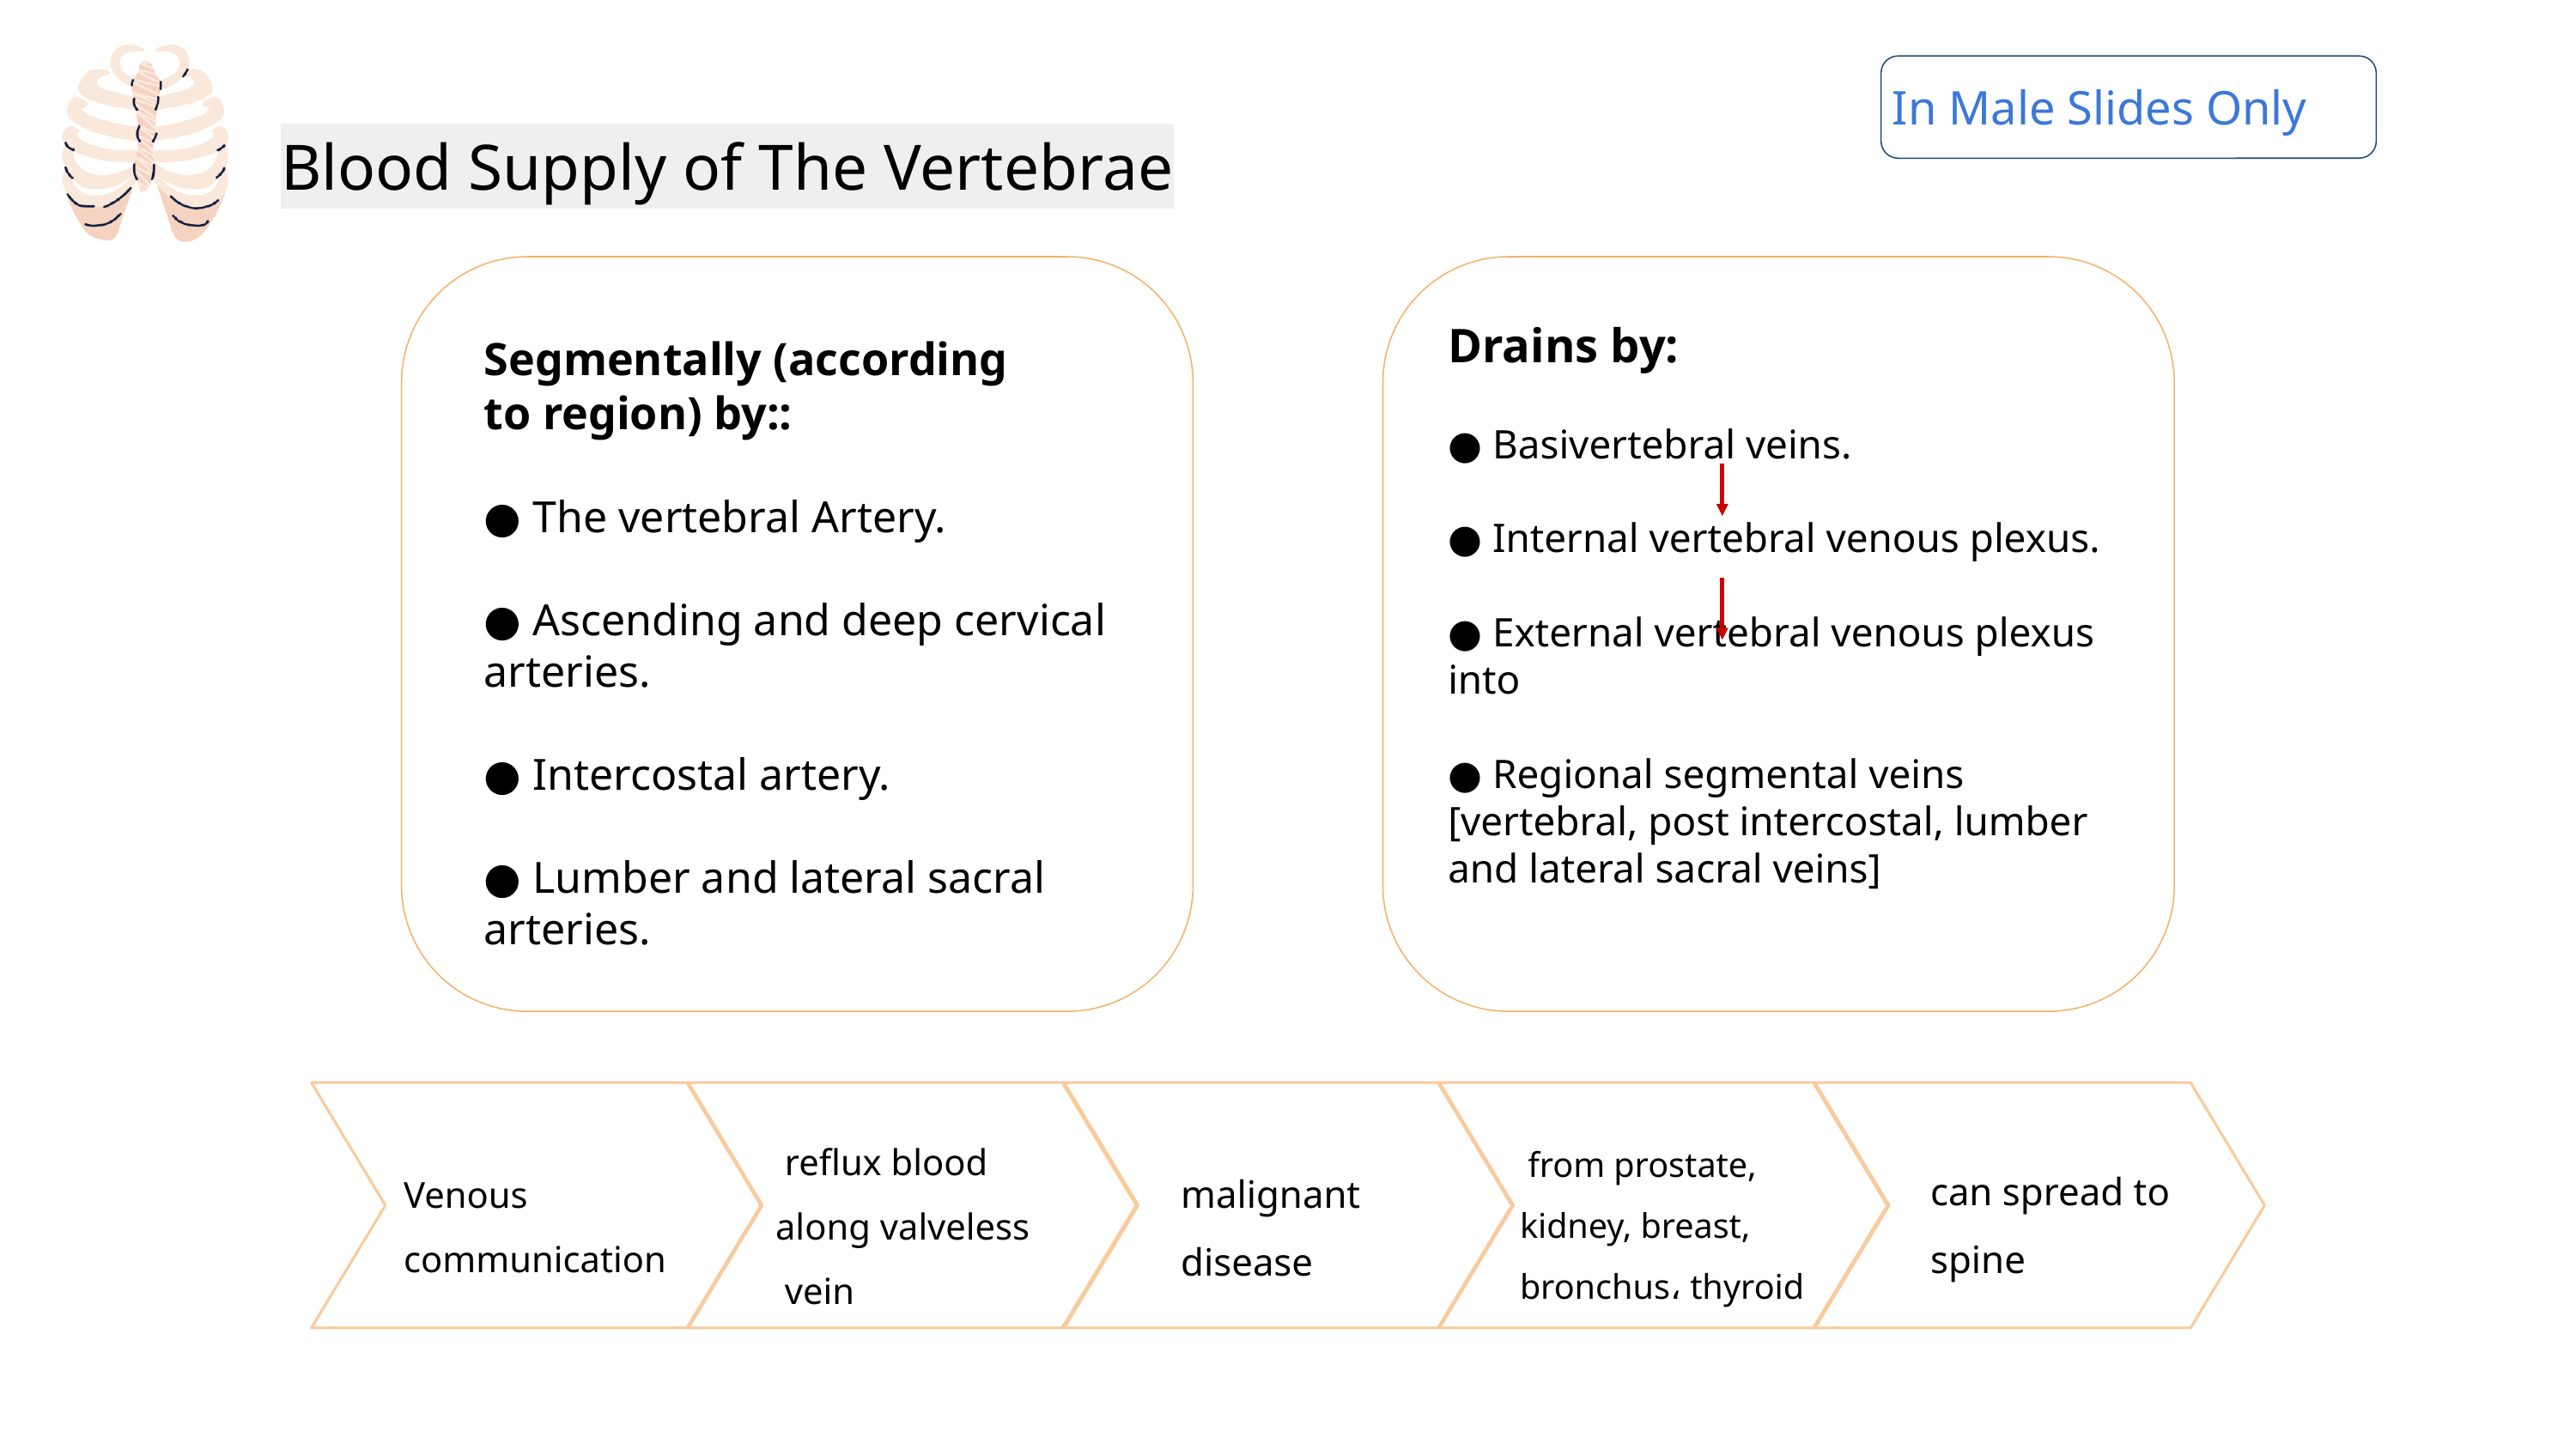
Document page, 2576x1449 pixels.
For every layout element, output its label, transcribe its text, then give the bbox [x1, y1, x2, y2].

text_box In Male Slides Only [1880, 65, 2378, 148]
text_box [401, 256, 1194, 1012]
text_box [311, 1082, 2265, 1329]
text_box [1882, 148, 2375, 159]
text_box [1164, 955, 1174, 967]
text_box Blood Supply of The Vertebrae [268, 114, 1589, 291]
text_box [1882, 56, 2375, 65]
picture [62, 44, 228, 242]
text_box Drains by: ● Basivertebral veins. ● Internal vertebral venous plexus. ● External vertebral venous plexus into ● Regional segmental veins [vertebral, post intercostal, lumber and lateral sacral veins] [1435, 303, 2123, 934]
text_box [1382, 256, 2175, 1012]
